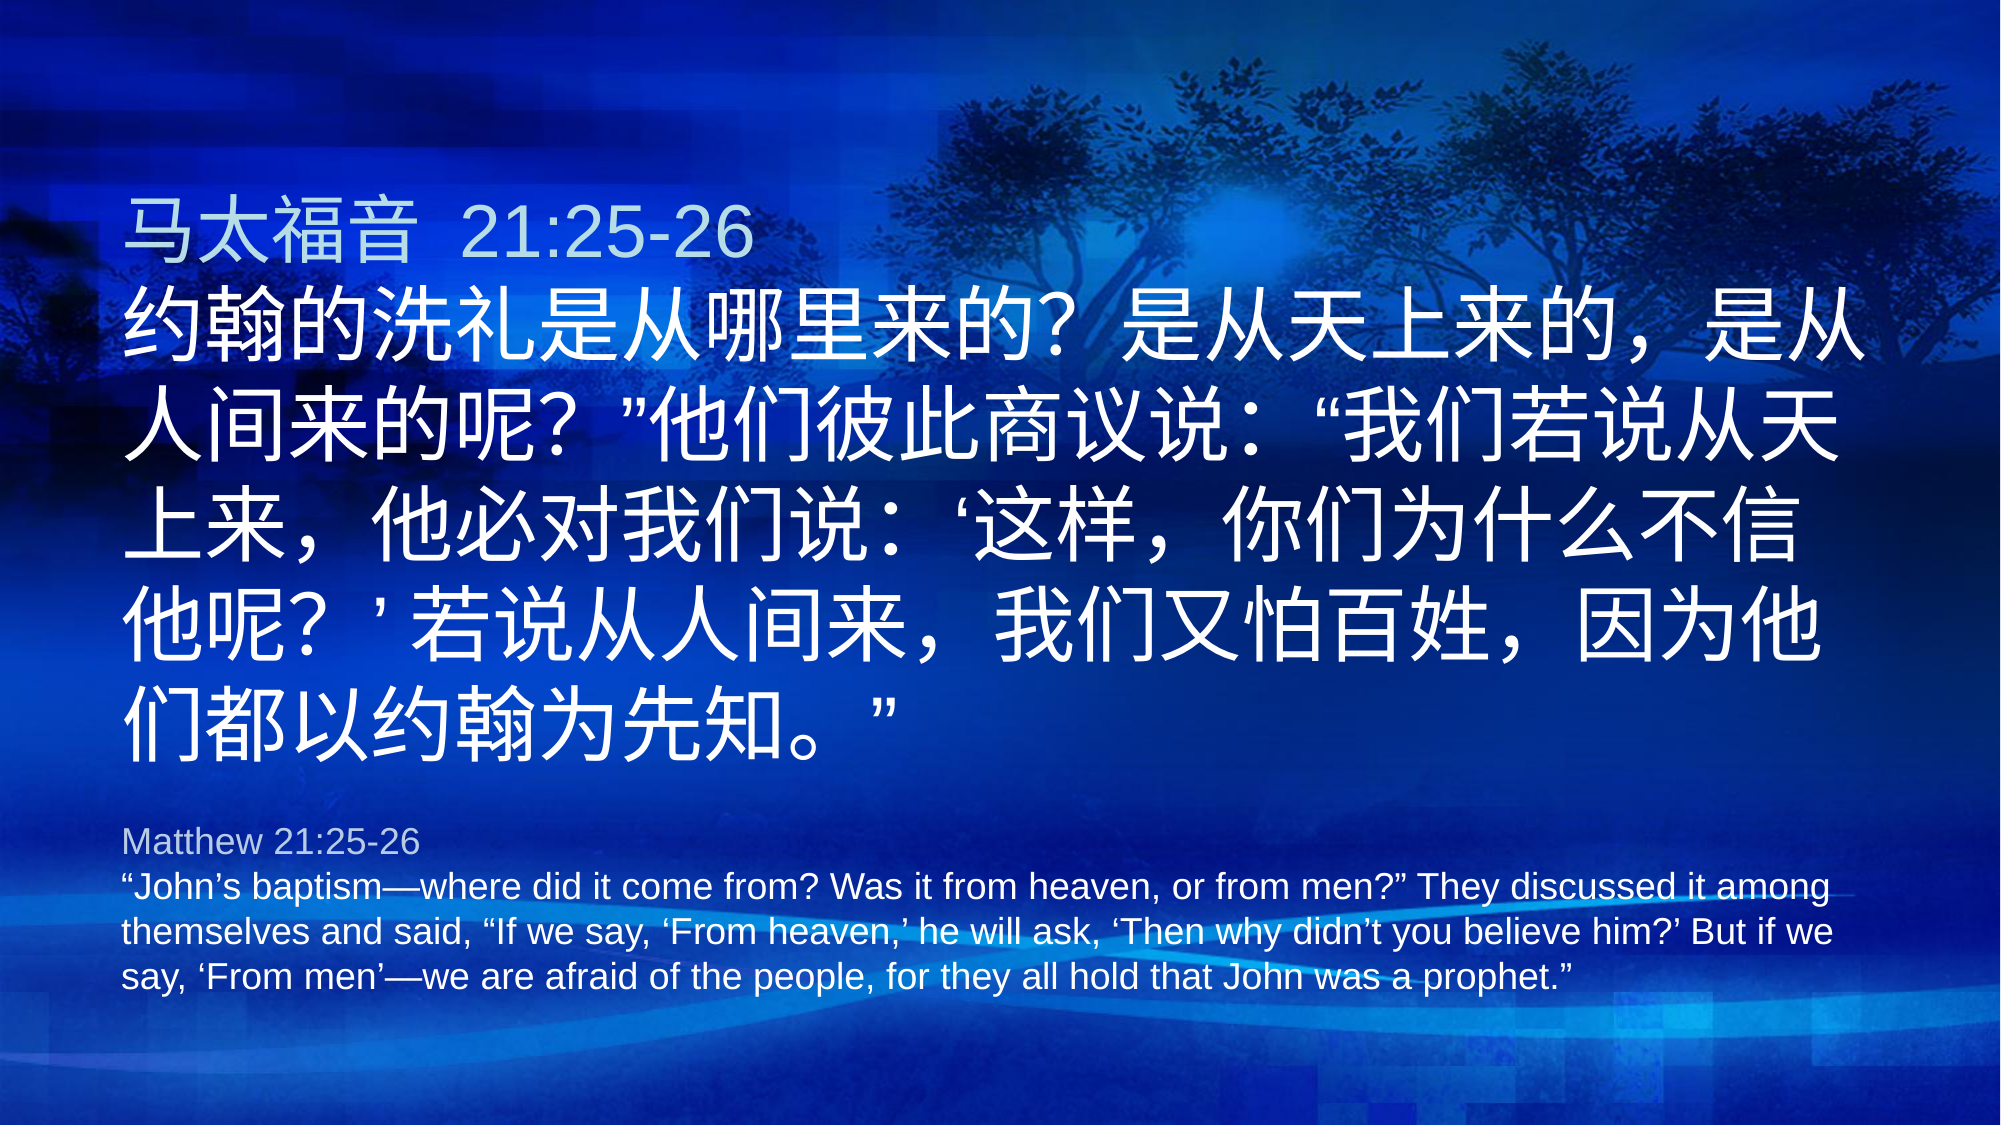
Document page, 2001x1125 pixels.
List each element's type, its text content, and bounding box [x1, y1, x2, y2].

picture [0, 0, 2001, 1125]
text_box 马太福音 21:25-26 约翰的洗礼是从哪里来的？是从天上来的，是从人间来的呢？”他们彼此商议说：“我们若说从天上来，他必对我们说：‘这样，你们为什么不信他呢？’ 若说从人间来，我们又怕百姓，因为他们都以约翰为先知。” Matthew 21:25-26 “John’s baptism—where did it come from? Was it from heaven, or from men?” They discussed it among themselves and said, “If we say, ‘From heaven,’ he will ask, ‘Then why didn’t you believe him?’ But if we say, ‘From men’—we are afraid of the people, for they all hold that John was a prophet.” [106, 174, 1894, 1005]
